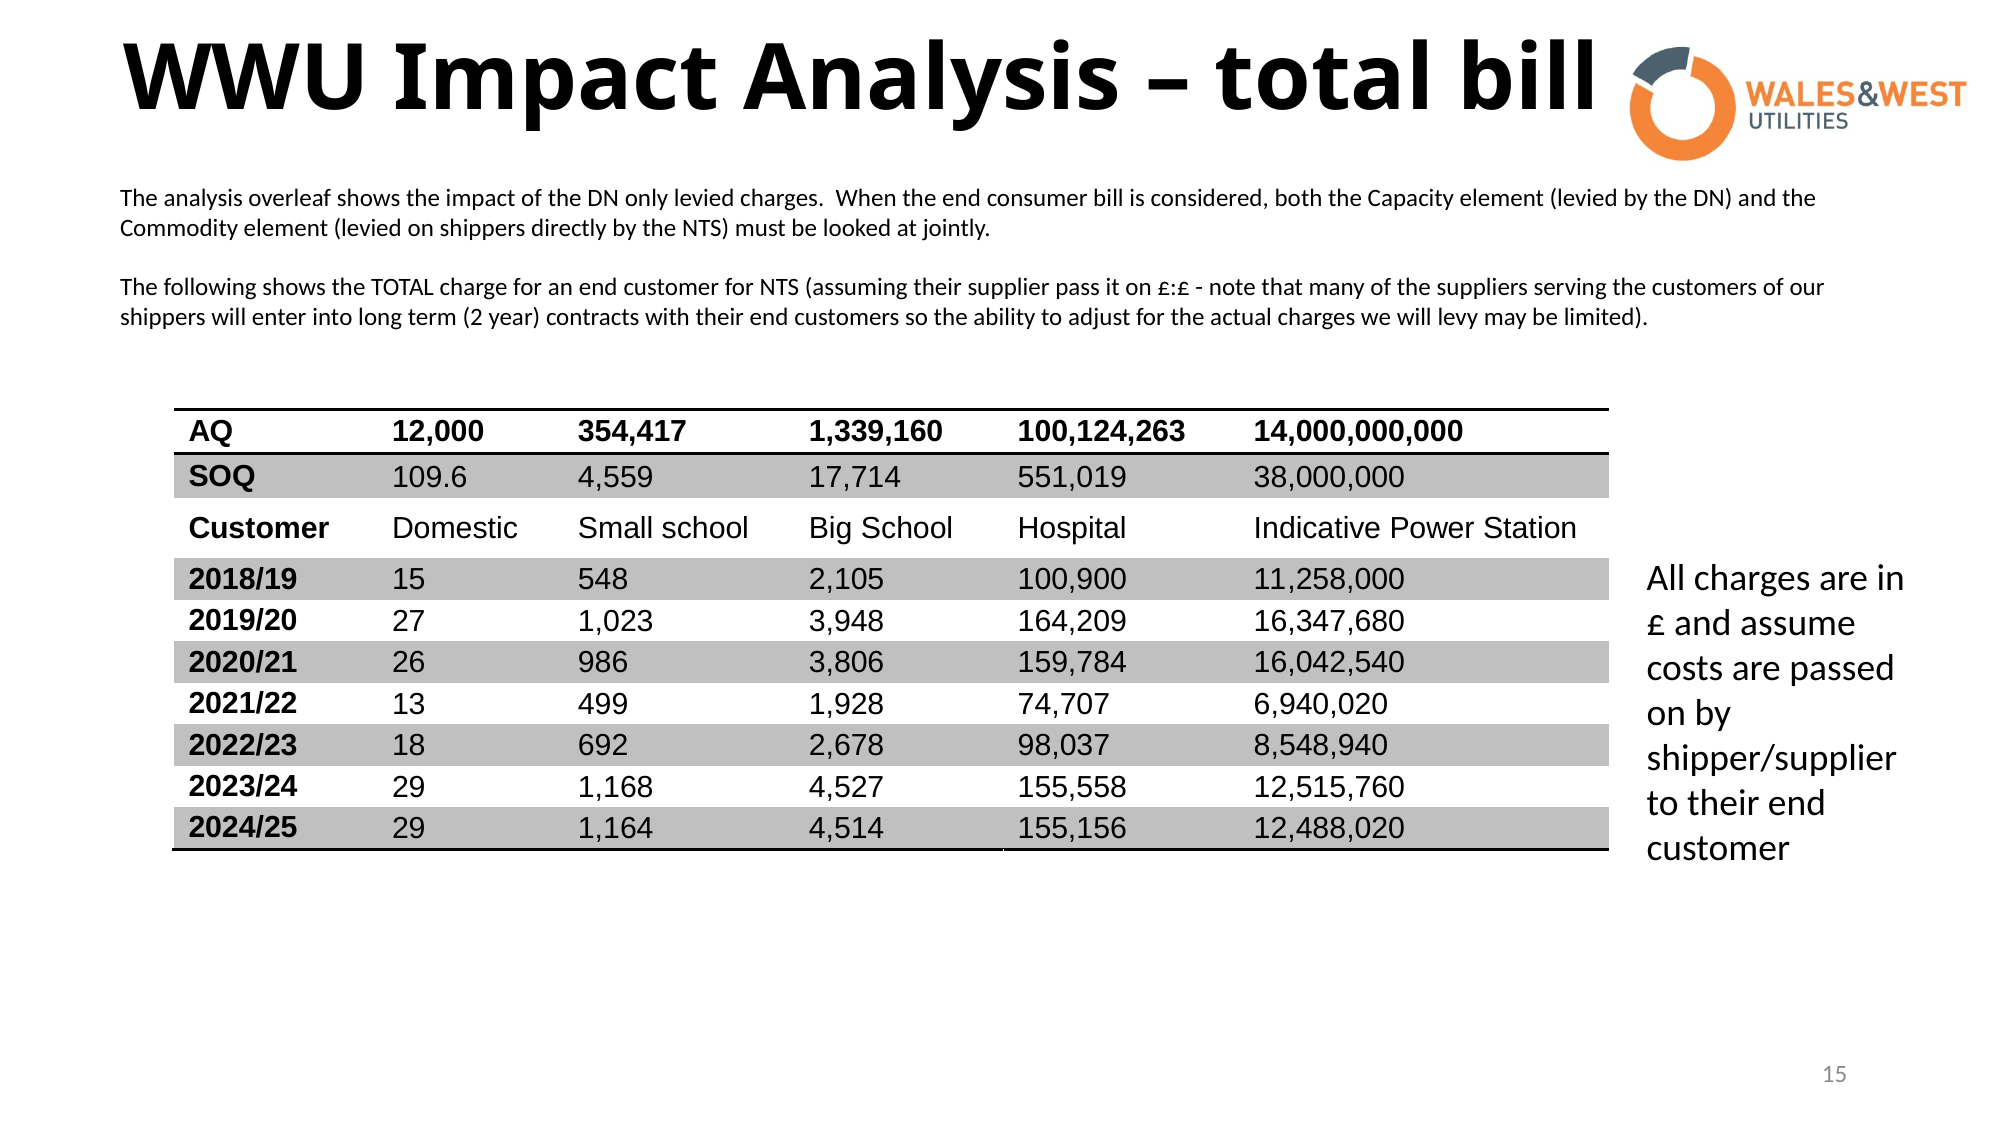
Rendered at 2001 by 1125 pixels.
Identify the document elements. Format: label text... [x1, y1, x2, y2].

text_box All charges are in £ and assume costs are passed on by shipper/supplier to their end customer [1631, 545, 1930, 876]
picture [1595, 1, 2000, 209]
picture [171, 407, 1618, 859]
list [87, 147, 1614, 862]
title WWU Impact Analysis – total bills [108, 0, 1834, 147]
text_box The analysis overleaf shows the impact of the DN only levied charges. When the end consumer bill is considered, both the Capacity element (levied by the DN) and the Commodity element (levied on shippers directly by the NTS) must be looked at jointly. The following shows the TOTAL charge for an end customer for NTS (assuming their supplier pass it on £:£ - note that many of the suppliers serving the customers of our shippers will enter into long term (2 year) contracts with their end customers so the ability to adjust for the actual charges we will levy may be limited). [105, 173, 1900, 399]
slide_number 15 [1412, 1042, 1863, 1103]
